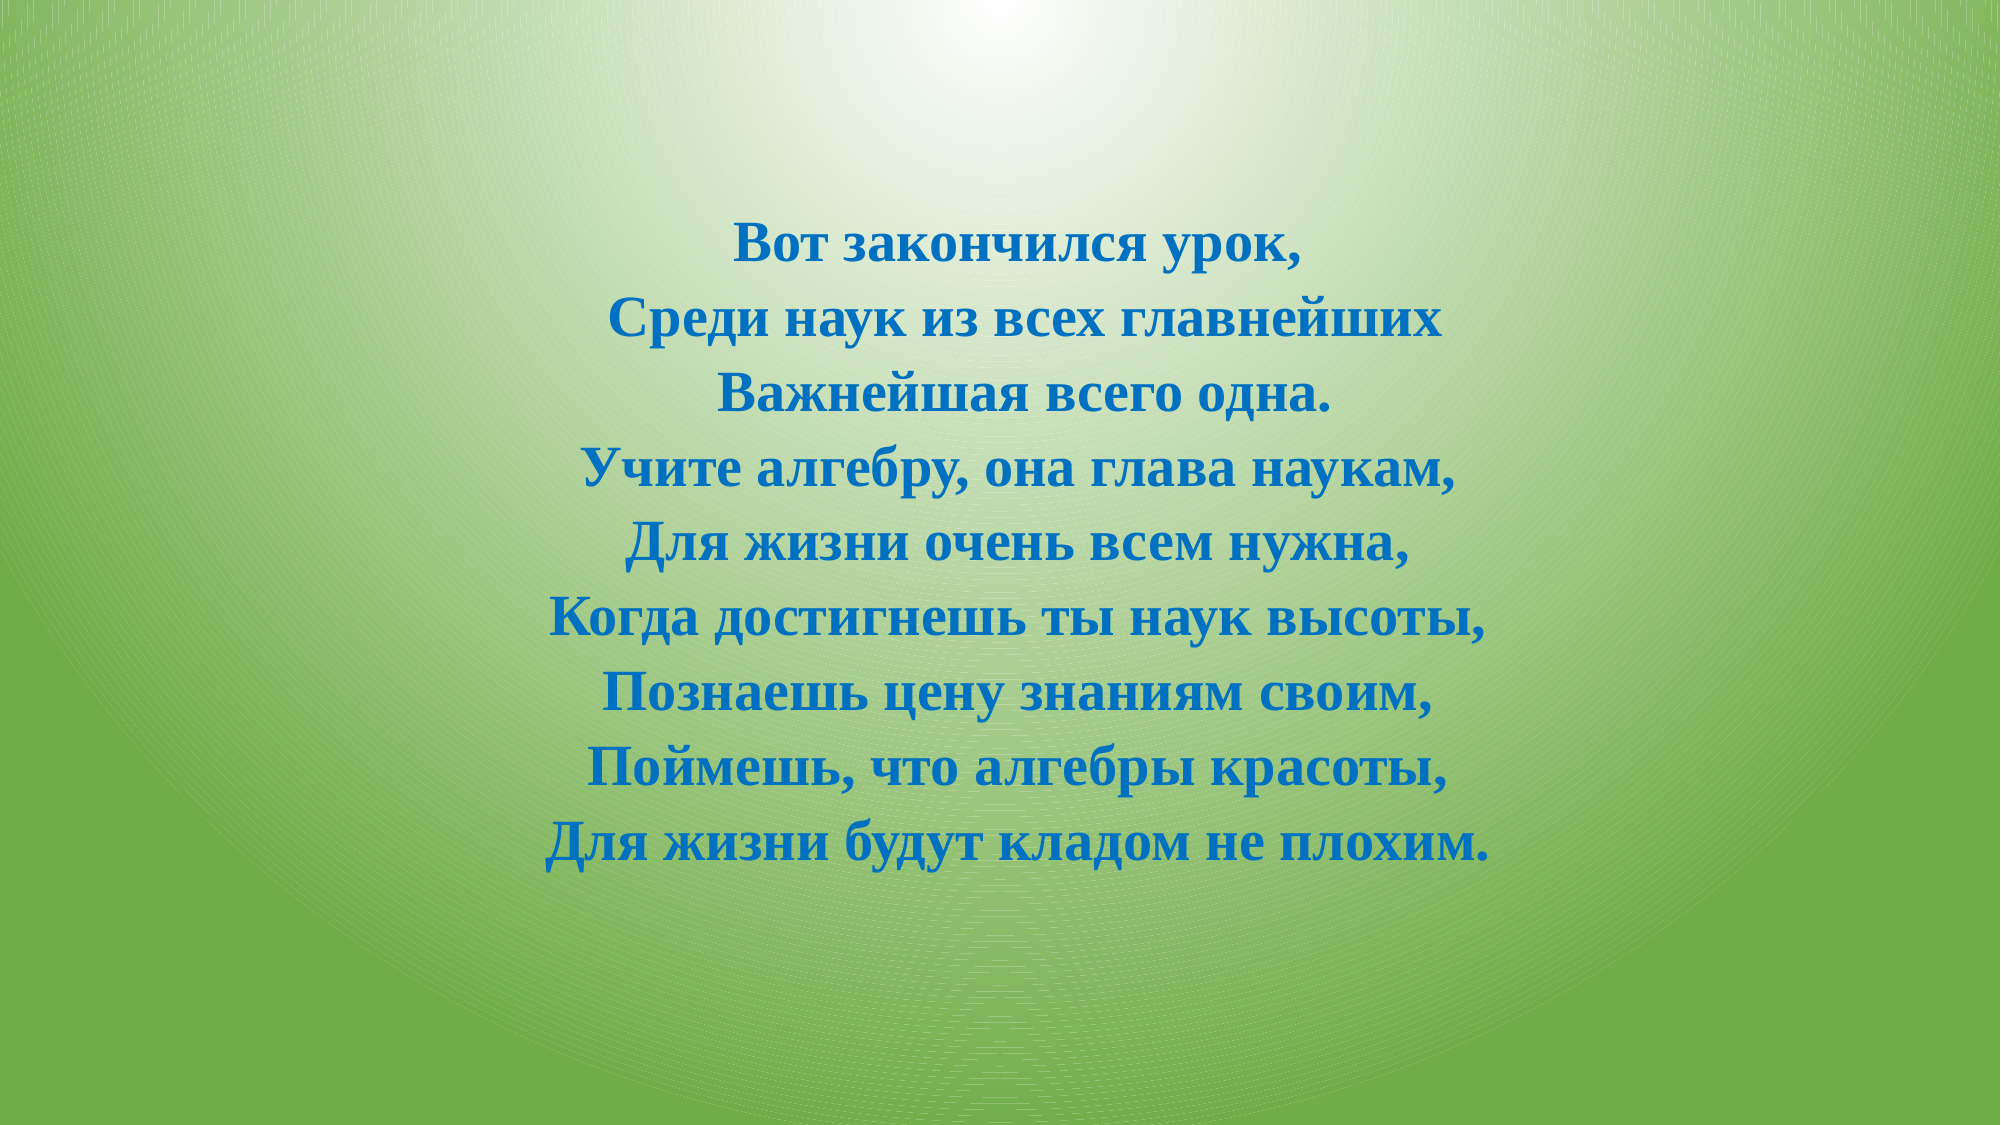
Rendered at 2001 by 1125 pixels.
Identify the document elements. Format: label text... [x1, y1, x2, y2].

text_box Вот закончился урок, Среди наук из всех главнейших Важнейшая всего одна. Учите алгебру, она глава наукам, Для жизни очень всем нужна, Когда достигнешь ты наук высоты, Познаешь цену знаниям своим, Поймешь, что алгебры красоты, Для жизни будут кладом не плохим. [173, 190, 1863, 880]
